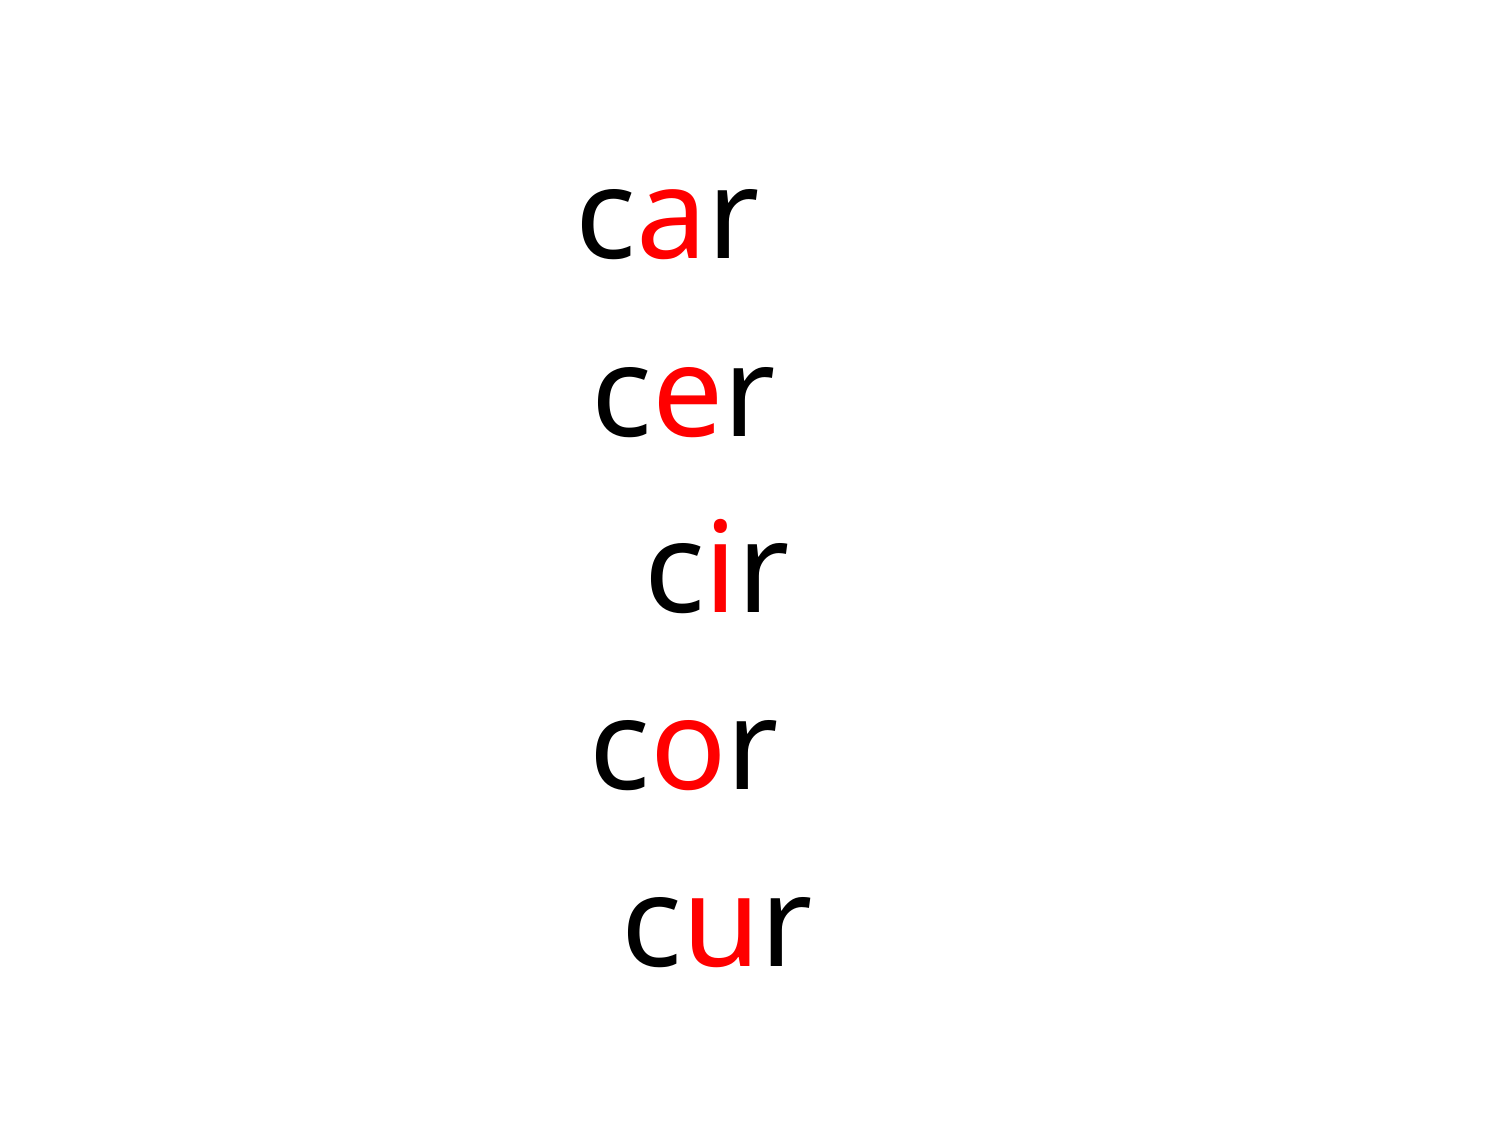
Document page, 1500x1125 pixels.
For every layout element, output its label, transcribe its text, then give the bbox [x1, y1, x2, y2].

list car cer cir cor cur [75, 125, 1425, 1005]
